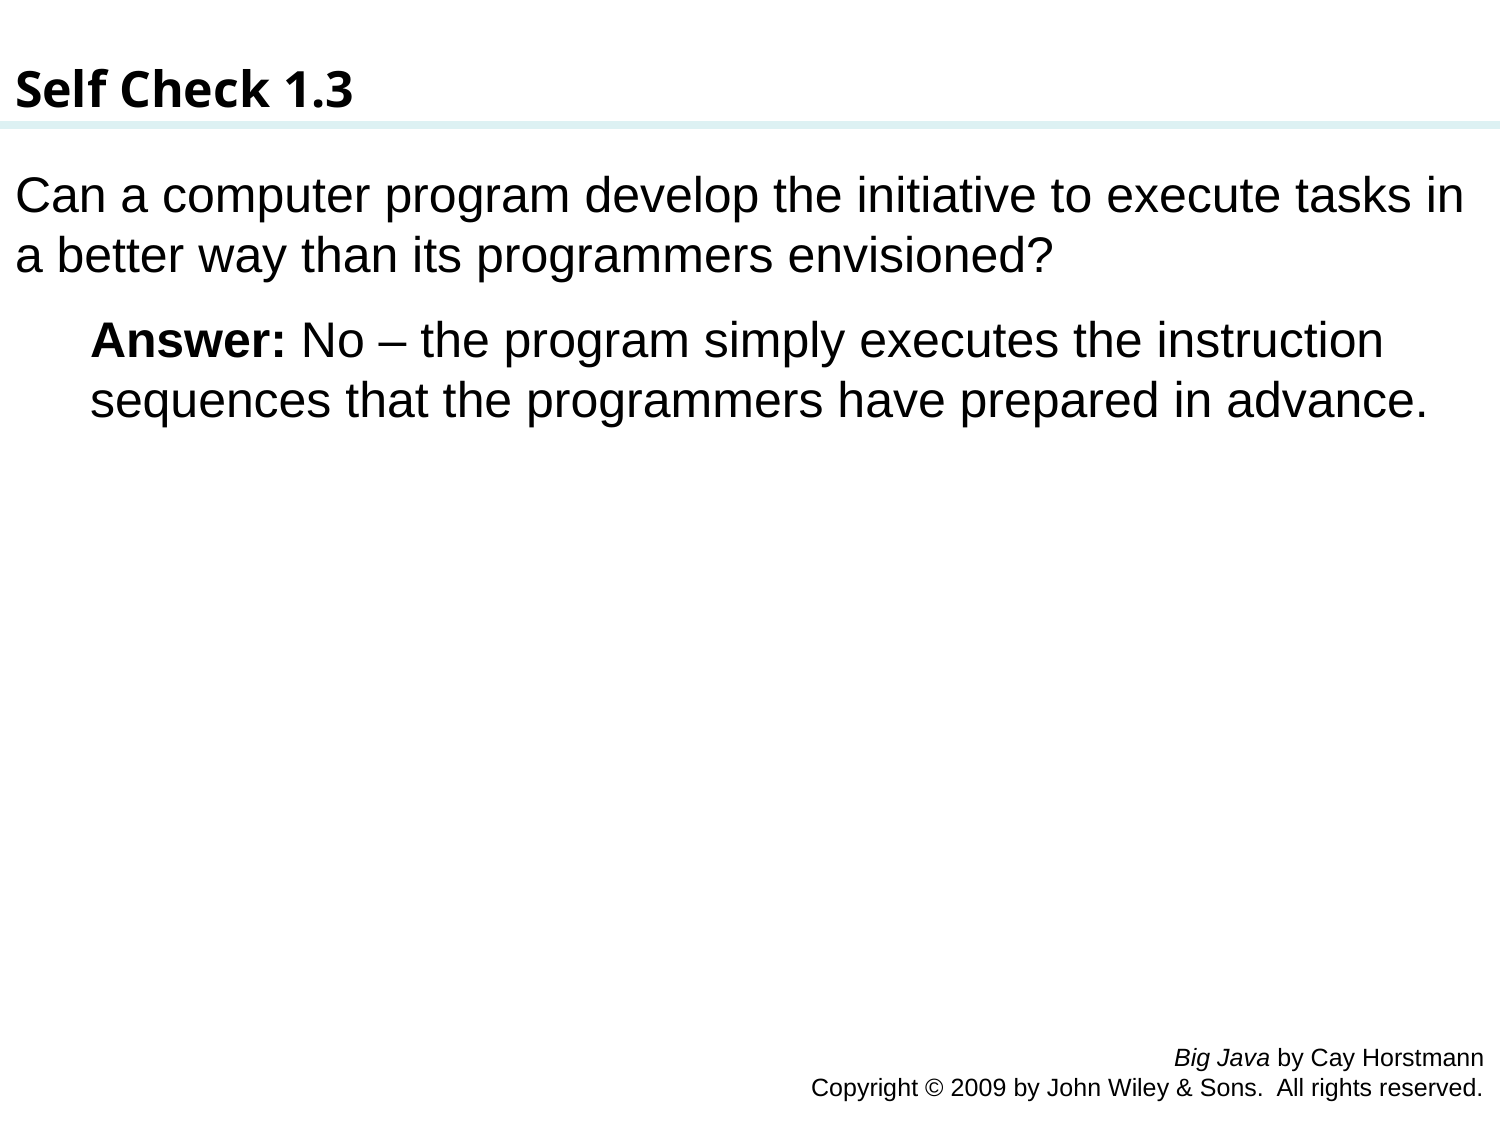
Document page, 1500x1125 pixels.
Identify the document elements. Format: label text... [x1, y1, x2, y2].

text_box Can a computer program develop the initiative to execute tasks in a better way than its programmers envisioned? Answer: No – the program simply executes the instruction sequences that the programmers have prepared in advance. [0, 151, 1500, 440]
text_box Big Java by Cay Horstmann Copyright © 2009 by John Wiley & Sons. All rights reserved. [787, 1034, 1500, 1113]
text_box Self Check 1.3 [0, 49, 1150, 124]
